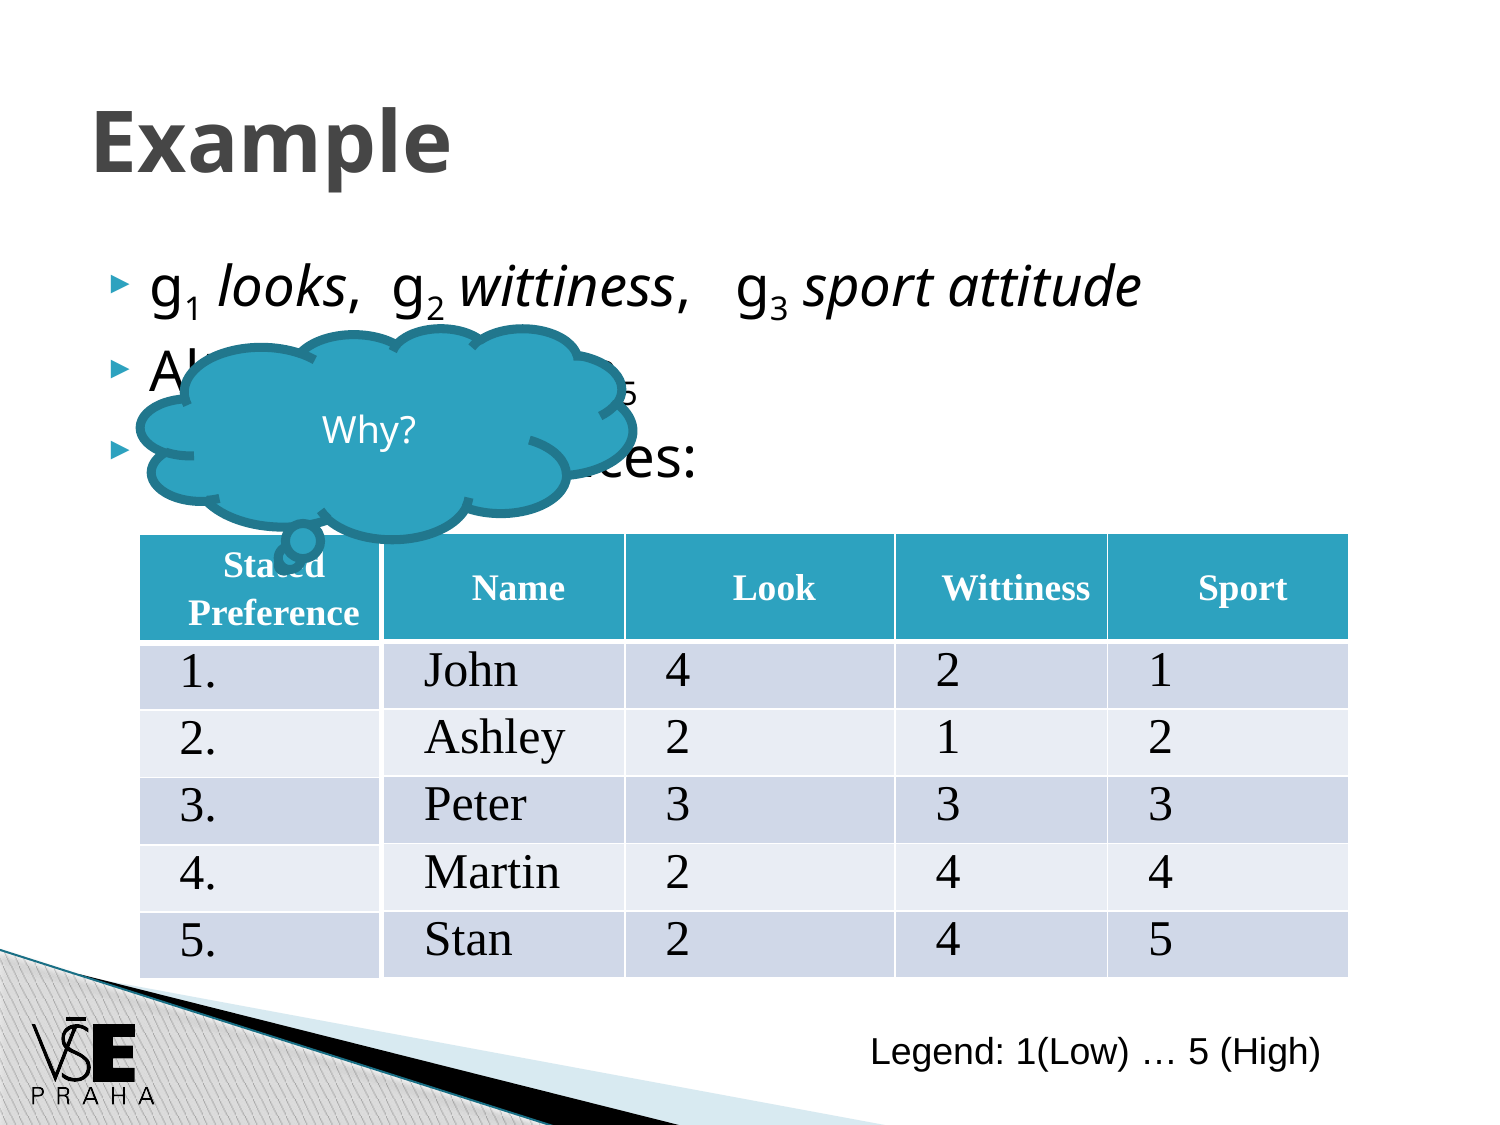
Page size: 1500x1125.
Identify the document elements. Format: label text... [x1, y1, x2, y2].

table_cell 3. [140, 778, 379, 844]
table_header Sport [1108, 534, 1348, 639]
table_cell Martin [384, 844, 624, 910]
list g1 looks, g2 wittiness, g3 sport attitude Alternatives a1… a5 The DM preferences: [75, 243, 1425, 986]
table_header Stated Preference [140, 535, 379, 640]
table_cell 2 [626, 912, 894, 977]
table_cell 2. [140, 711, 379, 777]
text_box Why? [135, 324, 638, 576]
table_cell 2 [896, 644, 1107, 708]
table_cell Ashley [384, 710, 624, 775]
table_cell 3 [1108, 777, 1348, 843]
table_cell 2 [626, 844, 894, 910]
table_cell Stan [384, 912, 624, 977]
table_cell 4 [626, 644, 894, 708]
table_cell John [384, 644, 624, 708]
table_cell 1 [1108, 644, 1348, 708]
table_cell 3 [626, 777, 894, 843]
text_box Legend: 1(Low) … 5 (High) [855, 1019, 1348, 1080]
table_cell 5. [140, 913, 379, 978]
table_cell 4 [896, 912, 1107, 977]
table_cell 3 [896, 777, 1107, 843]
picture [23, 1007, 155, 1114]
table_cell 4 [1108, 844, 1348, 910]
table_cell 2 [1108, 710, 1348, 775]
table_cell 5 [1108, 912, 1348, 977]
table_header Look [626, 534, 894, 639]
table_cell Peter [384, 777, 624, 843]
table_header Wittiness [896, 534, 1107, 639]
table_cell 4. [140, 846, 379, 911]
table_cell 4 [896, 844, 1107, 910]
table_cell 1. [140, 646, 379, 709]
table_cell 2 [626, 710, 894, 775]
table_cell 1 [896, 710, 1107, 775]
title Example [75, 45, 1425, 233]
table_header Name [384, 534, 624, 639]
